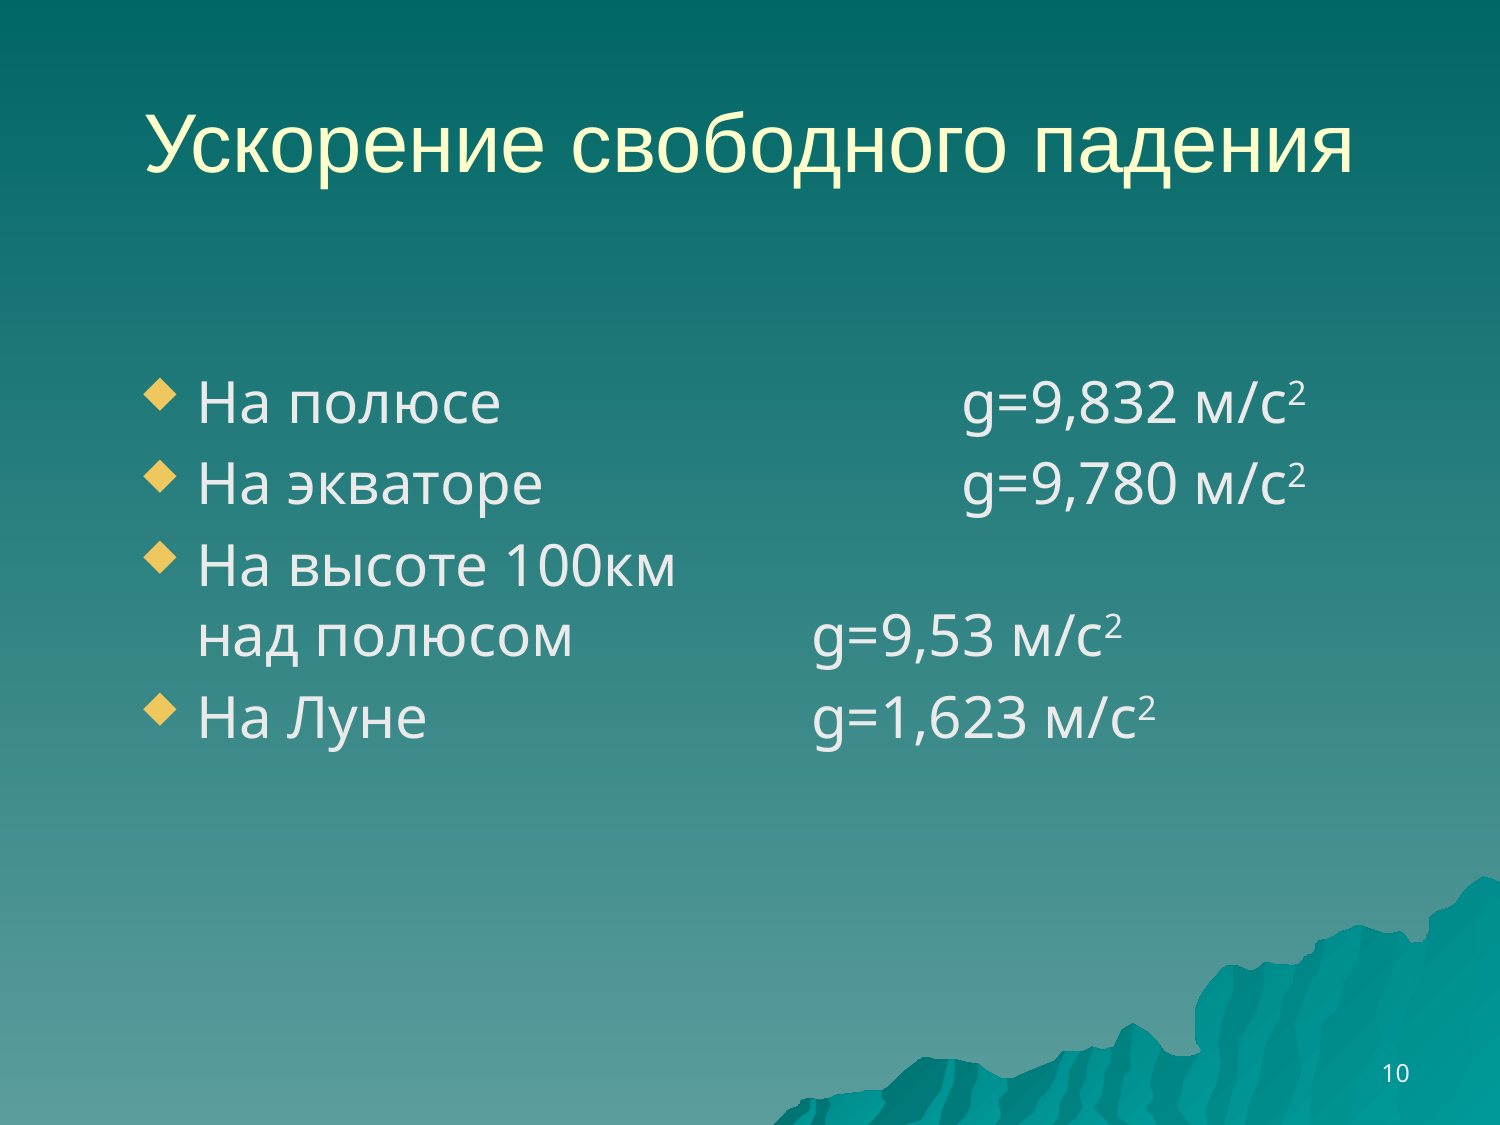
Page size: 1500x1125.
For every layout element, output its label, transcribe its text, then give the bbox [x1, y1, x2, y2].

list На полюсе g=9,832 м/с2 На экваторе g=9,780 м/с2 На высоте 100км над полюсом g=9,53 м/с2 На Луне g=1,623 м/с2 [124, 357, 1363, 941]
slide_number 10 [1074, 1023, 1426, 1100]
title Ускорение свободного падения [74, 45, 1426, 233]
